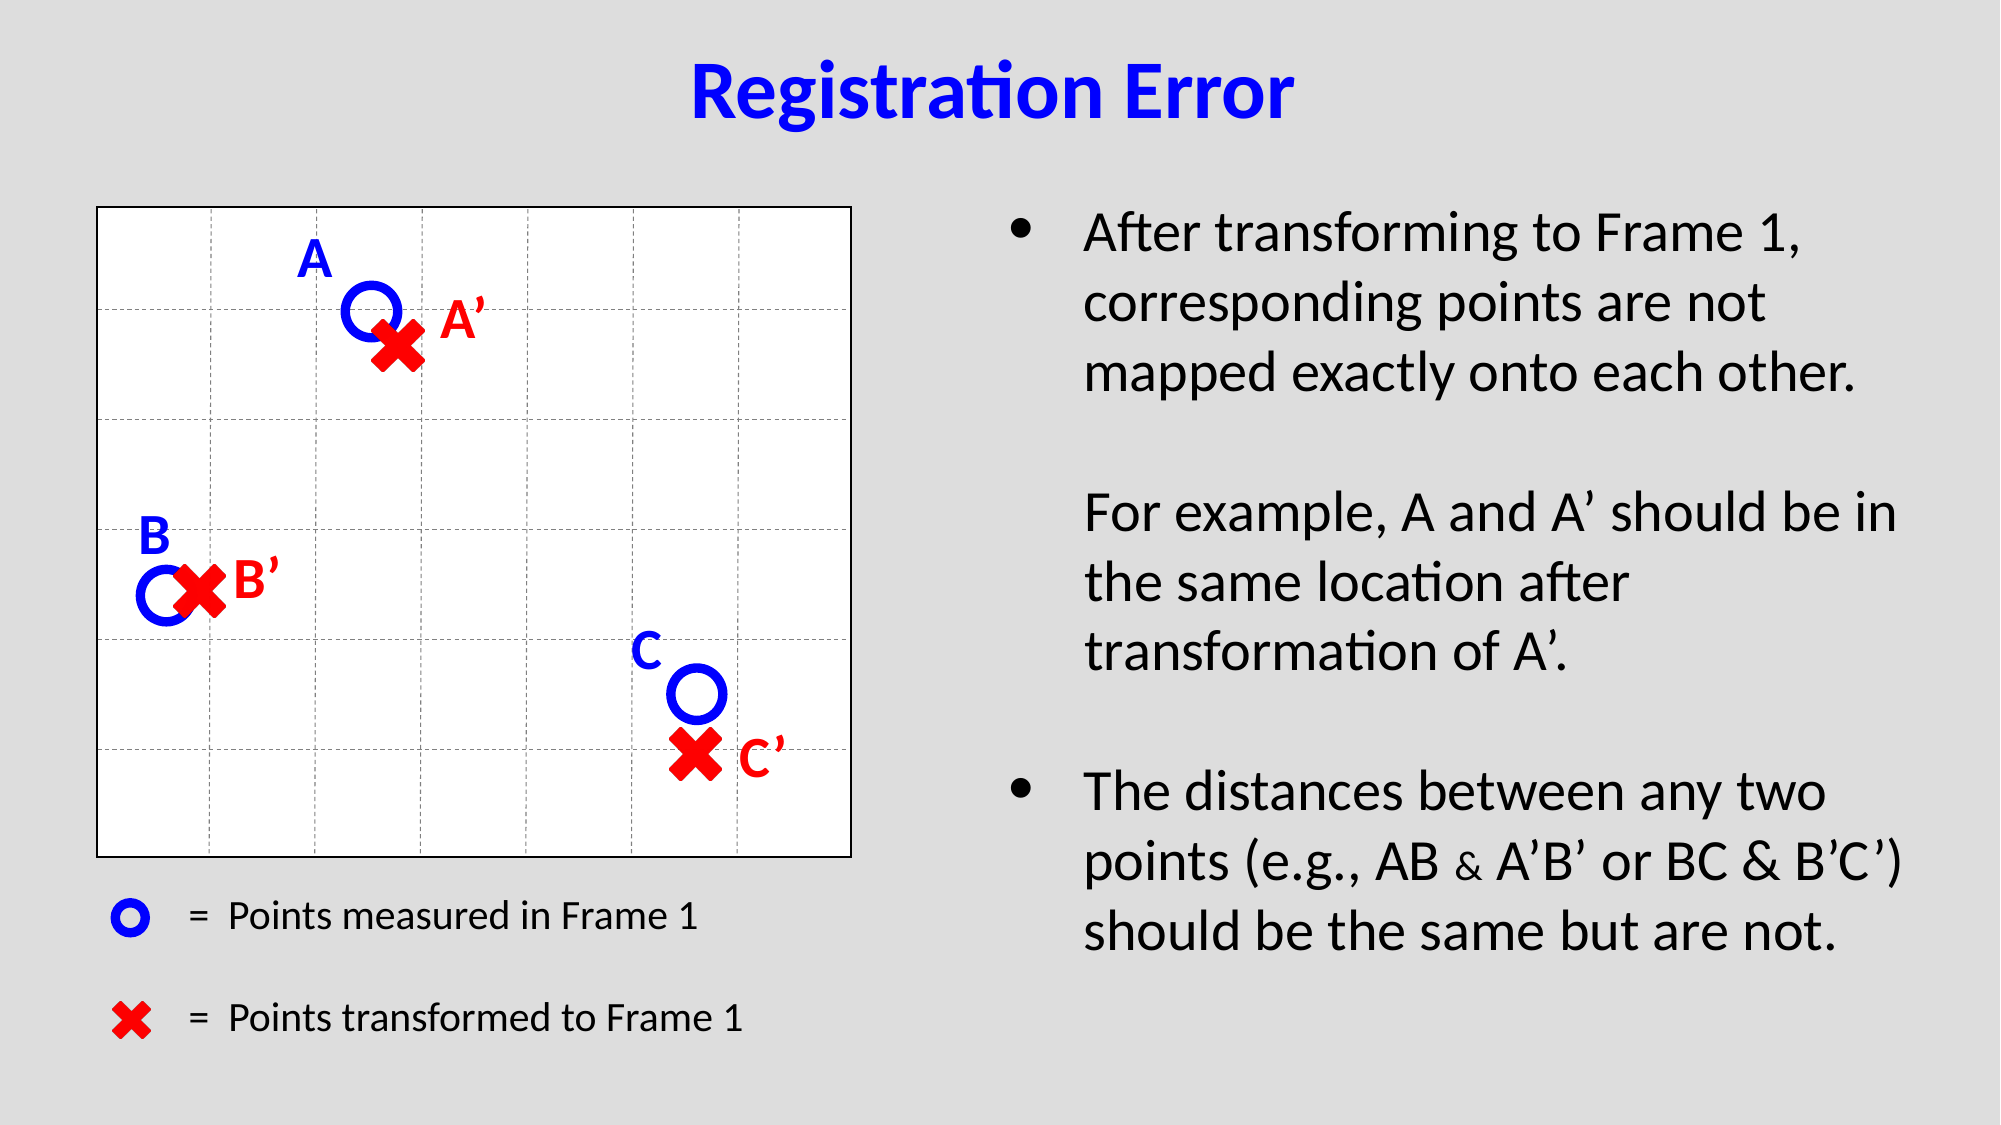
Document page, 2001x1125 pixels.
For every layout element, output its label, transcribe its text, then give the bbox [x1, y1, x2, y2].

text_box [112, 880, 891, 1049]
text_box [97, 207, 852, 858]
text_box After transforming to Frame 1, corresponding points are not mapped exactly onto each other. For example, A and A’ should be in the same location after transformation of A’. The distances between any two points (e.g., AB & A’B’ or BC & B’C’) should be the same but are not. [993, 185, 1962, 970]
title Registration Error [448, 12, 1539, 170]
